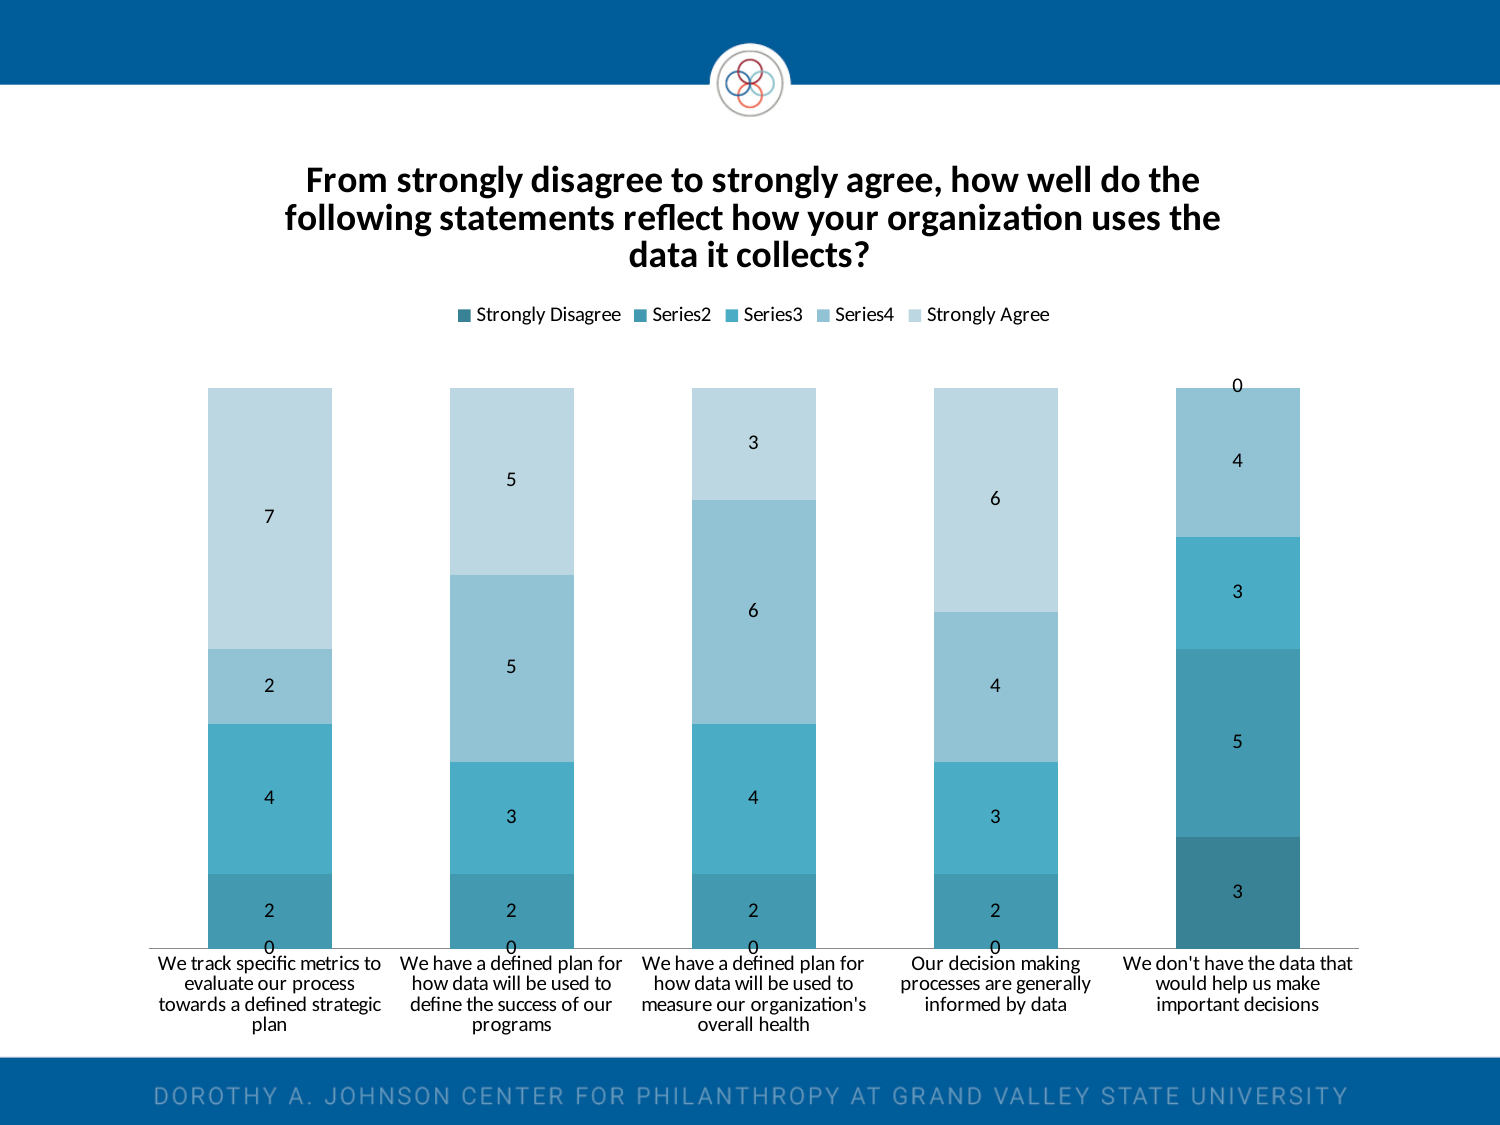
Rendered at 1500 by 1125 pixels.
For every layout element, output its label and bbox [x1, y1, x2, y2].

chart [123, 126, 1384, 1055]
picture [0, 0, 1500, 1125]
